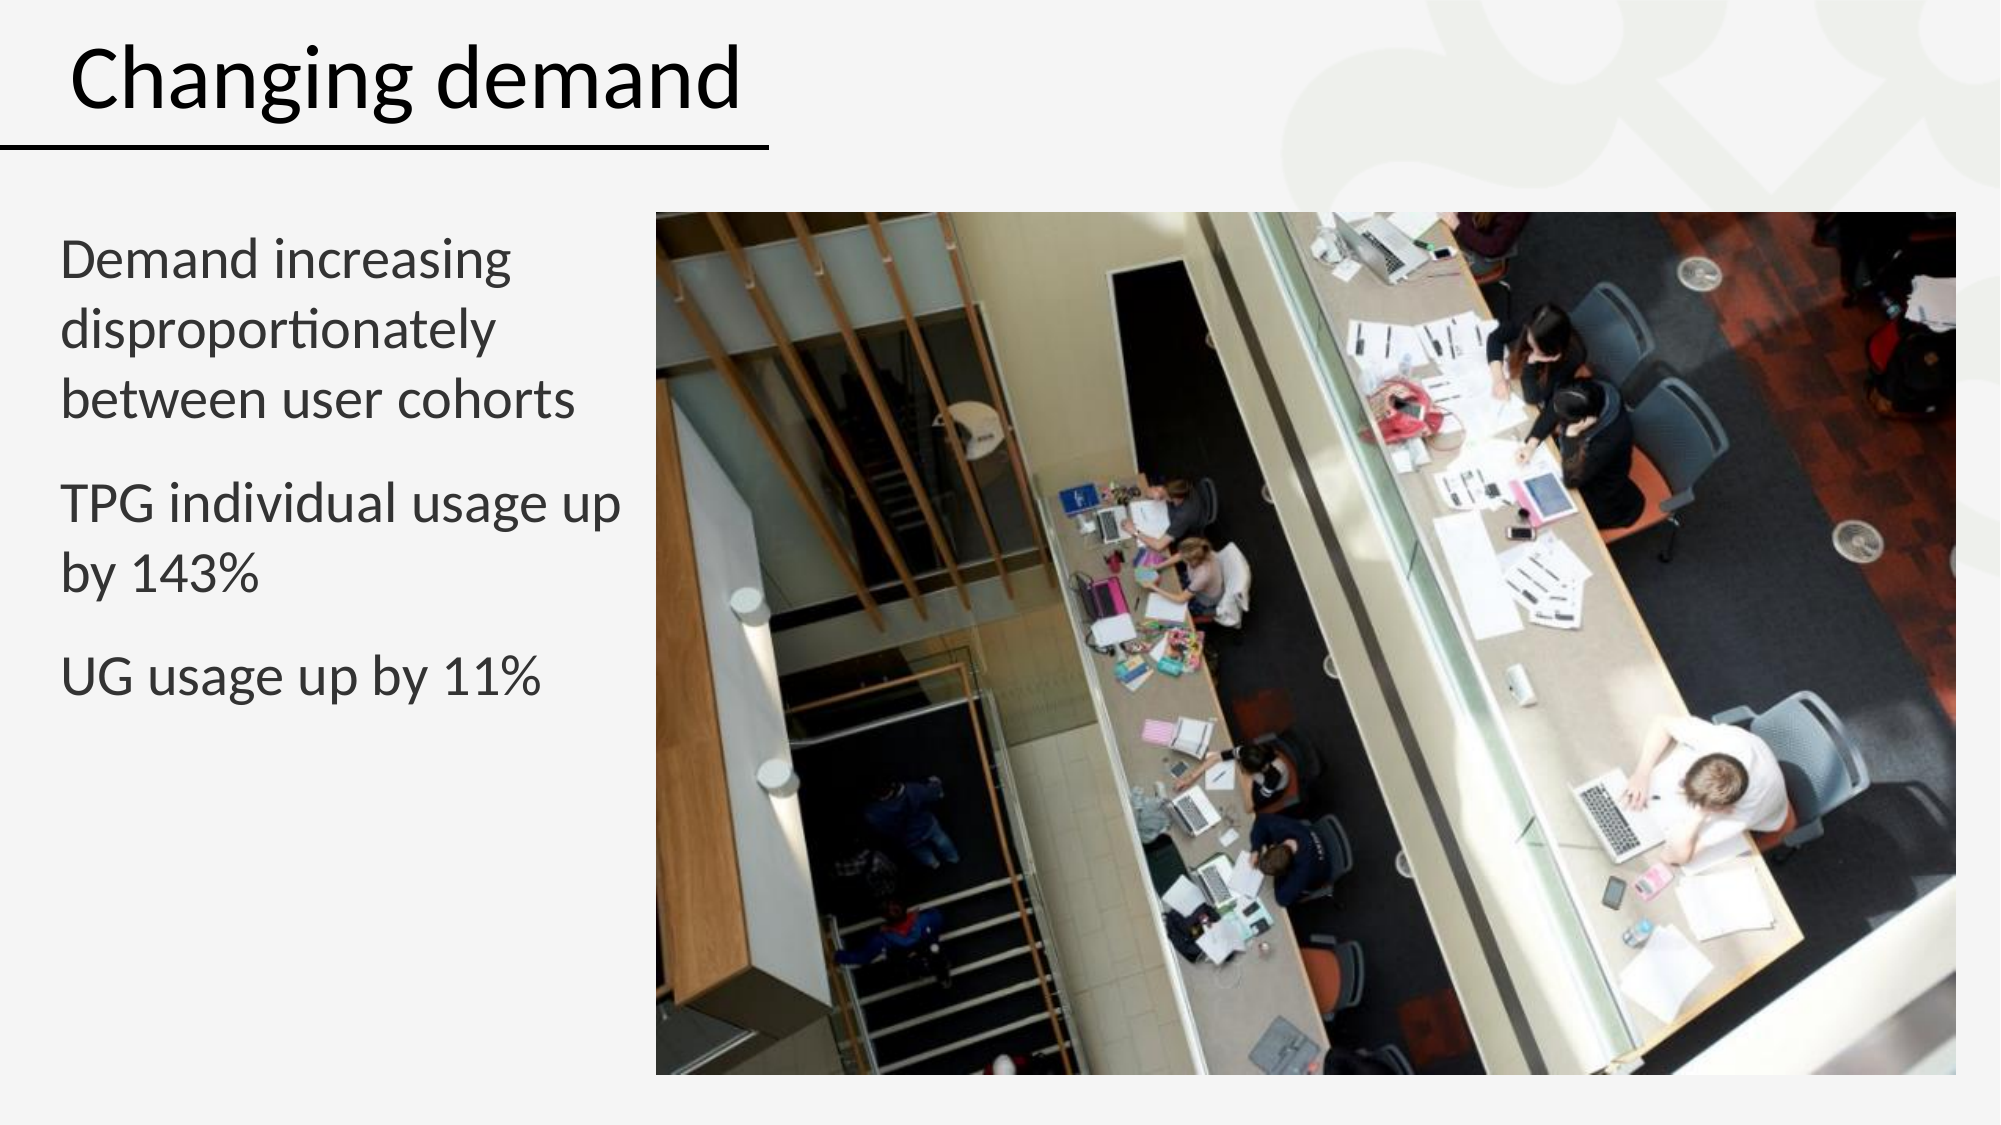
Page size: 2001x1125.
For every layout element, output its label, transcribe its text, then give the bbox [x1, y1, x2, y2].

picture [656, 212, 1956, 1075]
list Demand increasing disproportionately between user cohorts TPG individual usage up by 143% UG usage up by 11% [45, 213, 656, 1073]
title Changing demand [55, 21, 1781, 148]
